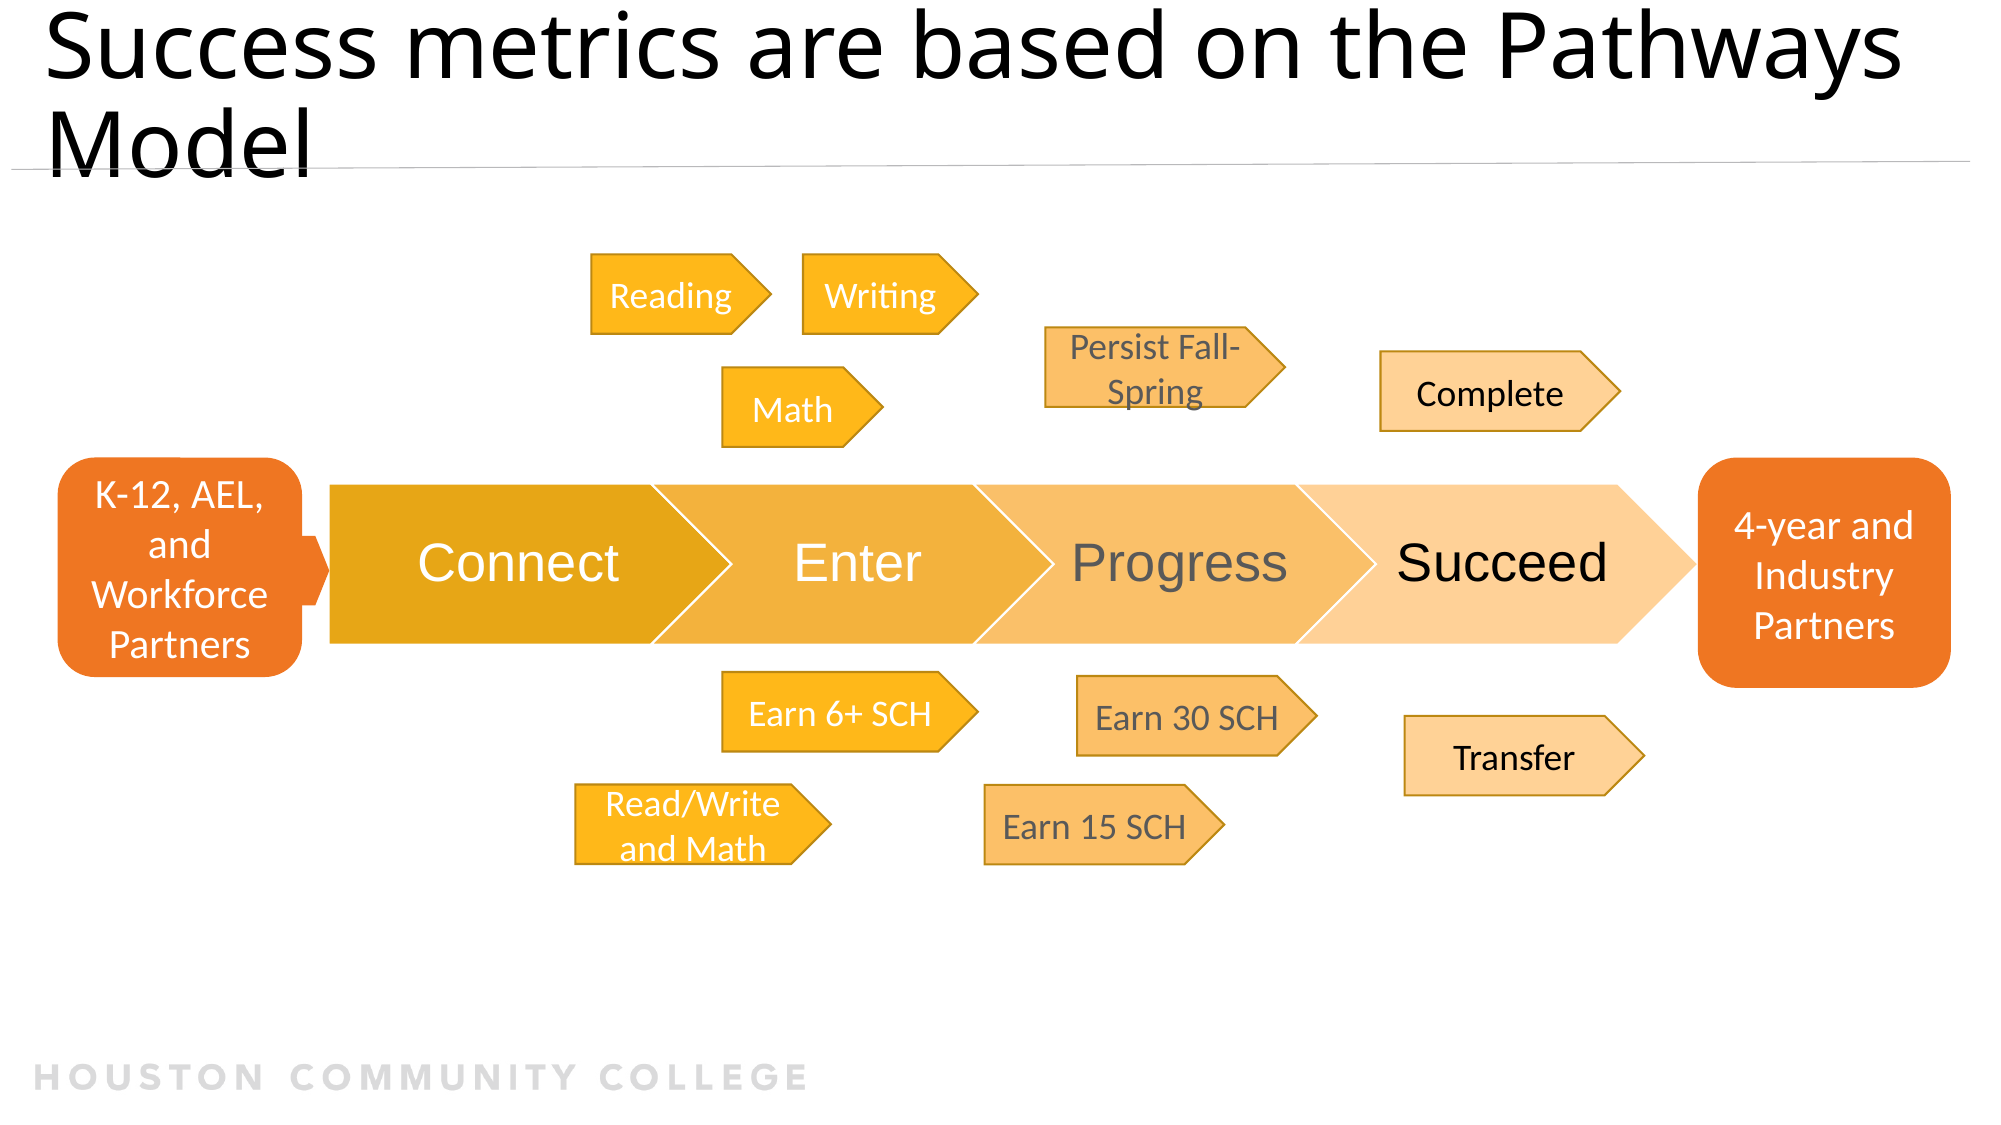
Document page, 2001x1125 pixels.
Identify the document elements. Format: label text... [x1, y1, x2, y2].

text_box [11, 161, 1971, 170]
text_box [299, 535, 328, 606]
text_box 4-year and Industry Partners [1699, 457, 1951, 688]
text_box K-12, AEL, and Workforce Partners [57, 457, 303, 678]
title Success metrics are based on the Pathways Model [29, 0, 1998, 207]
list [328, 206, 1699, 922]
